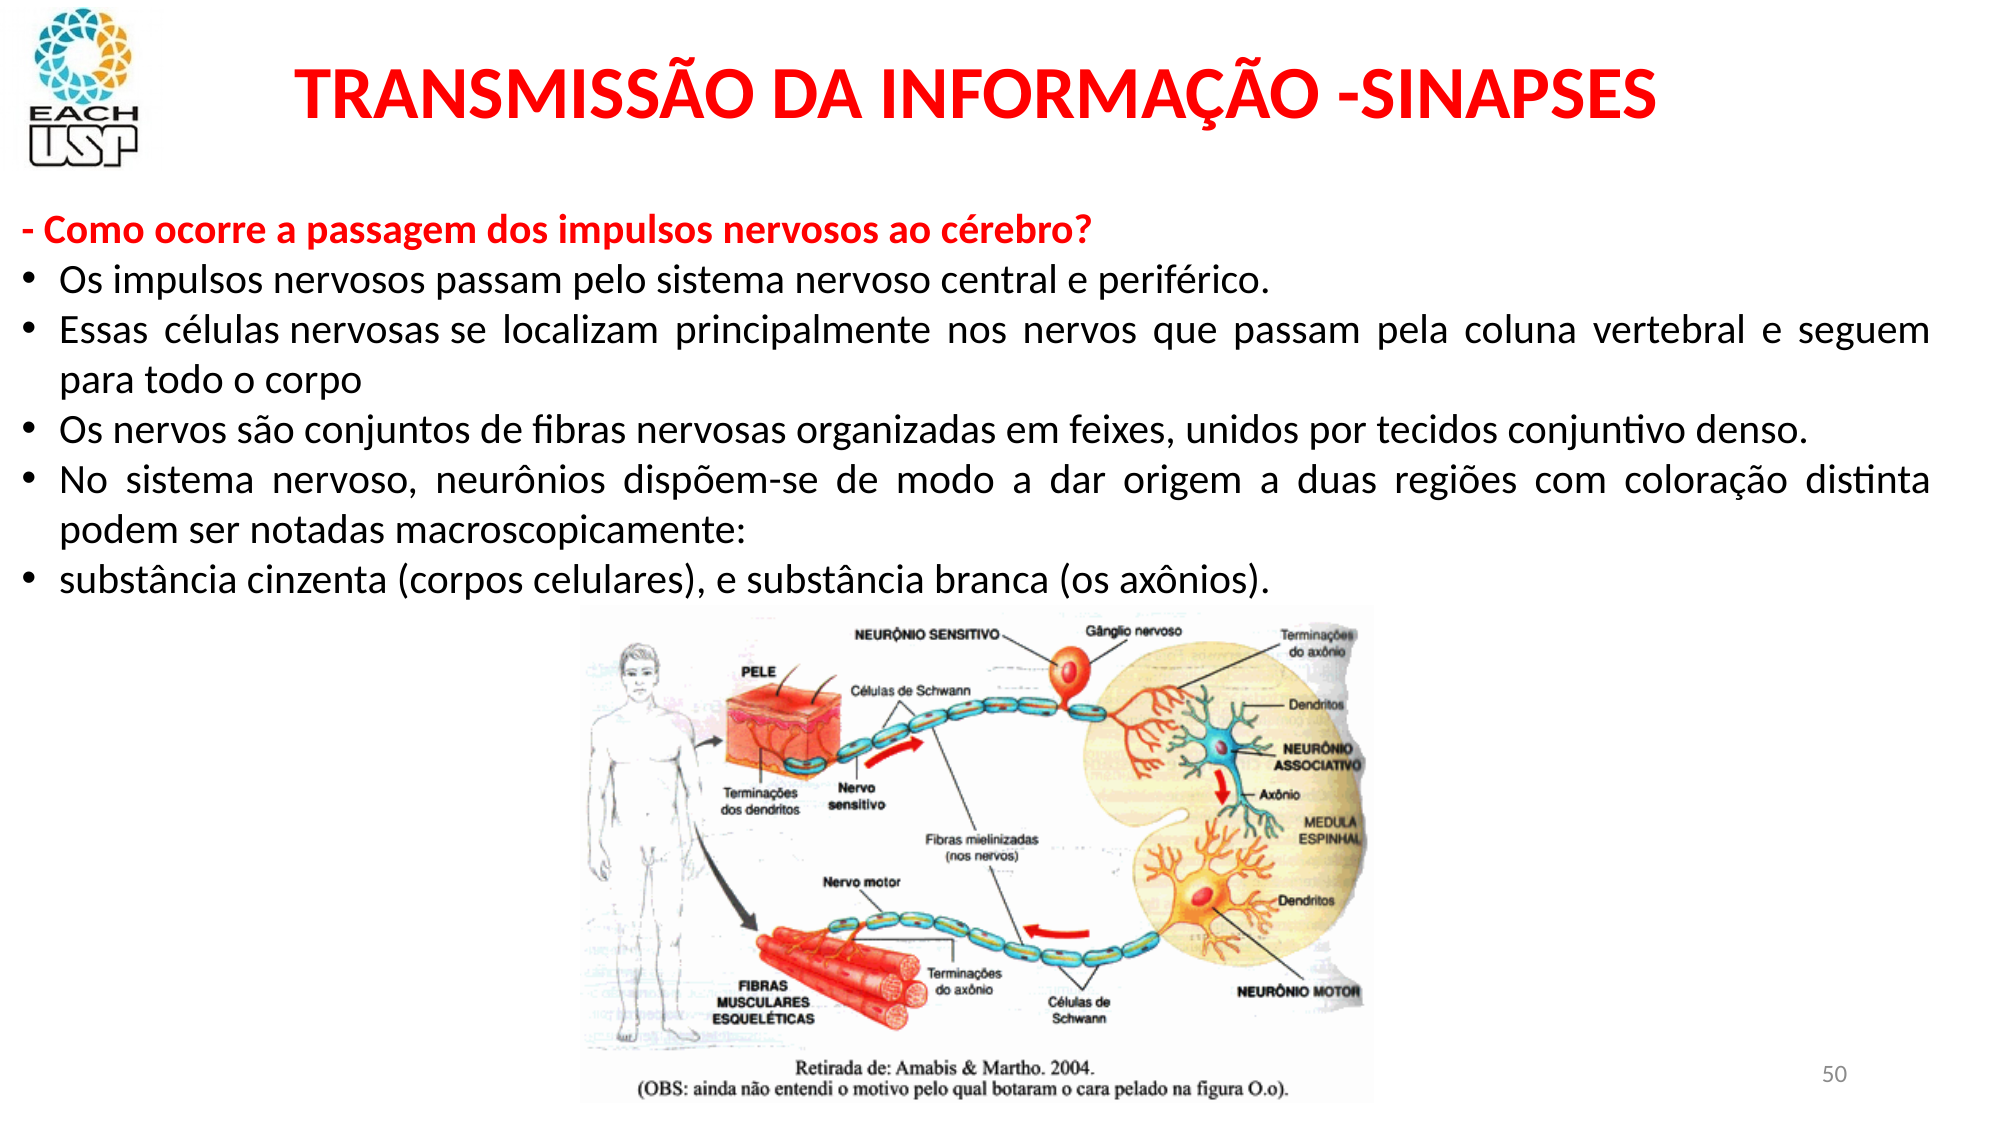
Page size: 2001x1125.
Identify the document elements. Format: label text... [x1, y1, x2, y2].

list - Como ocorre a passagem dos impulsos nervosos ao cérebro? Os impulsos nervosos passam pelo sistema nervoso central e periférico. Essas células nervosas se localizam principalmente nos nervos que passam pela coluna vertebral e seguem para todo o corpo Os nervos são conjuntos de fibras nervosas organizadas em feixes, unidos por tecidos conjuntivo denso. No sistema nervoso, neurônios dispõem-se de modo a dar origem a duas regiões com coloração distinta podem ser notadas macroscopicamente: substância cinzenta (corpos celulares), e substância branca (os axônios). [6, 194, 1947, 894]
picture [0, 7, 164, 171]
text_box TRANSMISSÃO DA INFORMAÇÃO -SINAPSES [172, 35, 1781, 141]
slide_number 50 [1412, 1042, 1863, 1103]
picture [580, 605, 1374, 1103]
